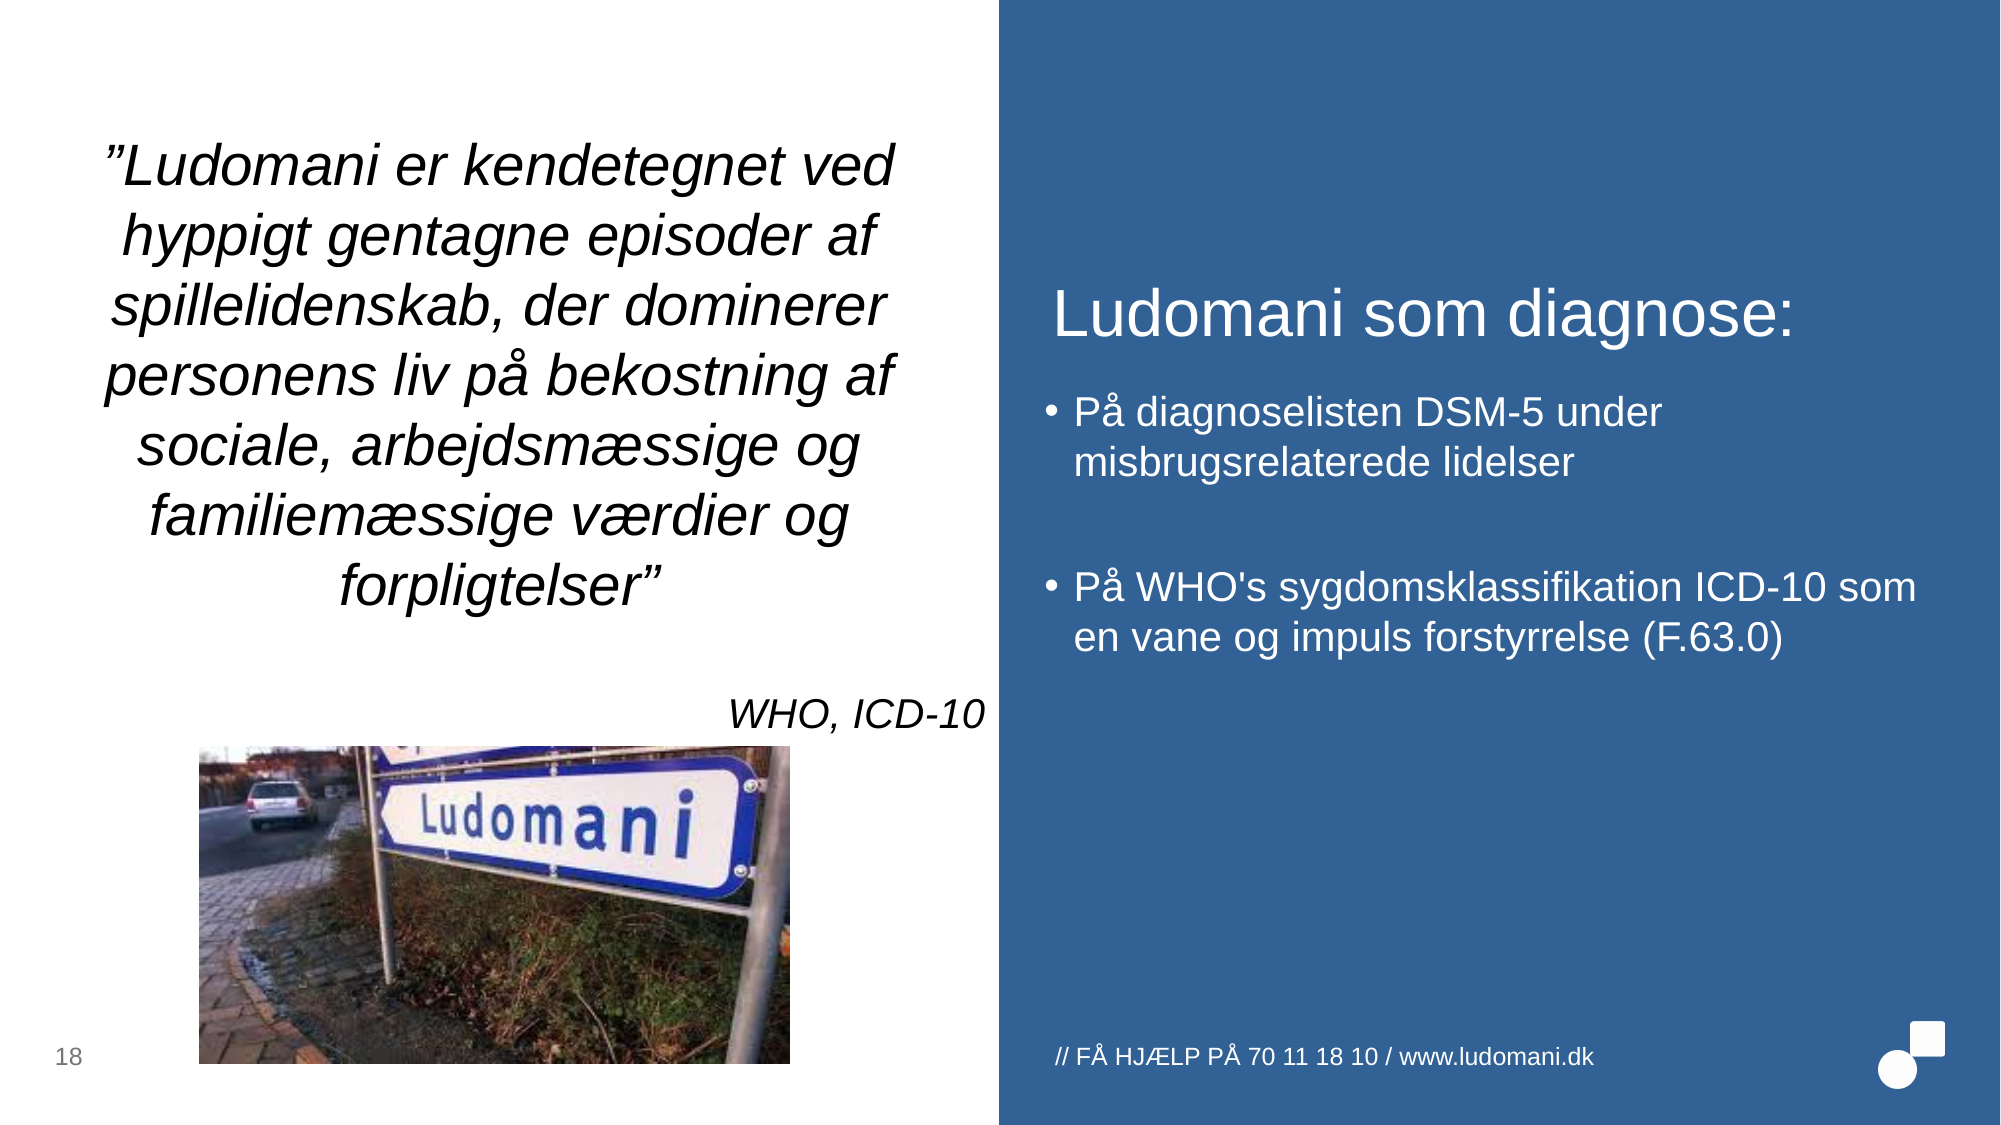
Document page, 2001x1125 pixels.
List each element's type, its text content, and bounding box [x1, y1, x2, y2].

footer // FÅ HJÆLP PÅ 70 11 18 10 / www.ludomani.dk [987, 1040, 1663, 1071]
slide_number 18 [54, 1040, 505, 1071]
picture [1876, 1021, 1945, 1090]
picture [199, 746, 790, 1064]
list På diagnoselisten DSM-5 under misbrugsrelaterede lidelser På WHO's sygdomsklassifikation ICD-10 som en vane og impuls forstyrrelse (F.63.0) [1044, 384, 1935, 910]
title Ludomani som diagnose: [1052, 132, 1943, 351]
text_box ”Ludomani er kendetegnet ved hyppigt gentagne episoder af spillelidenskab, der dominerer personens liv på bekostning af sociale, arbejdsmæssige og familiemæssige værdier og forpligtelser” WHO, ICD-10 [0, 120, 1000, 745]
